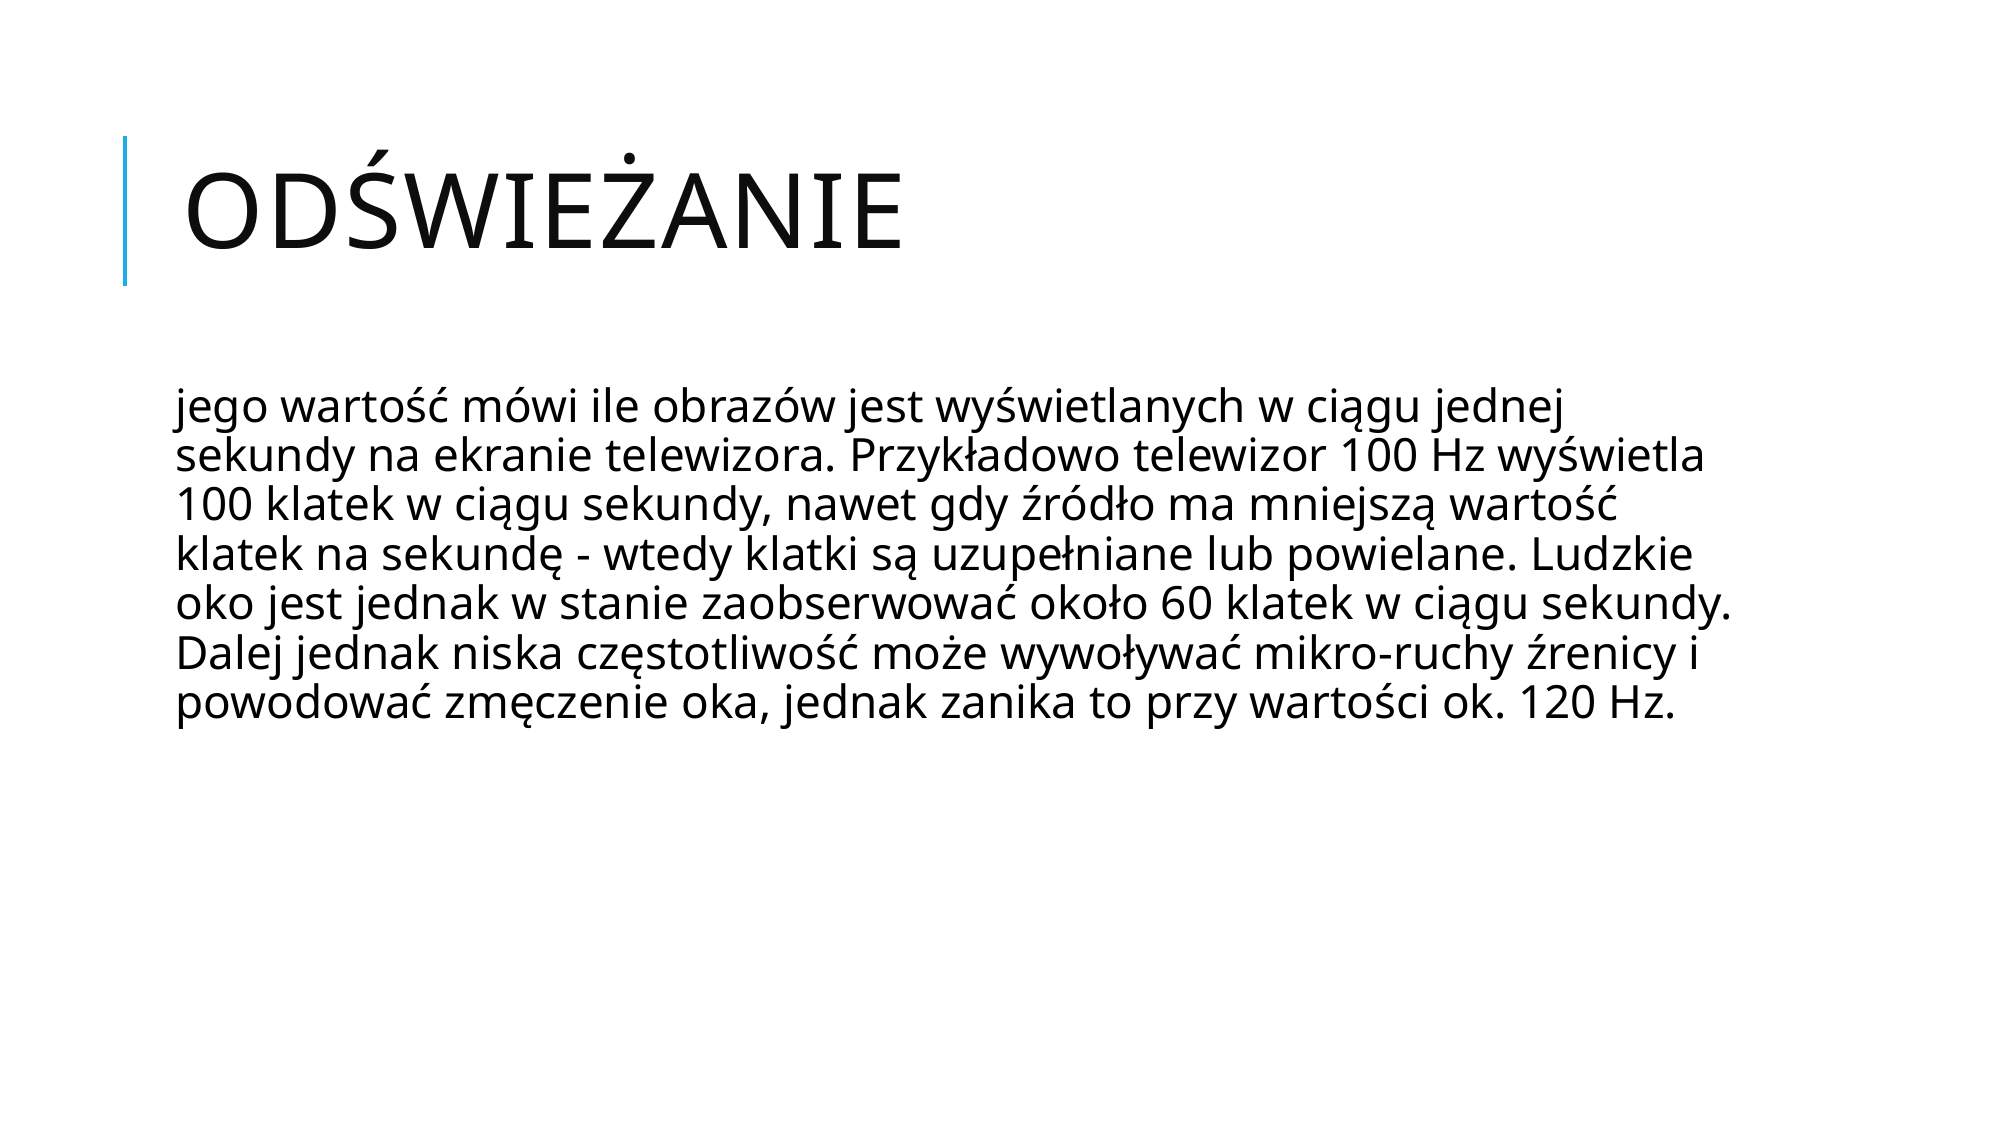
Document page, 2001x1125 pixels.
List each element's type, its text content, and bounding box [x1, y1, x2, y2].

list jego wartość mówi ile obrazów jest wyświetlanych w ciągu jednej sekundy na ekranie telewizora. Przykładowo telewizor 100 Hz wyświetla 100 klatek w ciągu sekundy, nawet gdy źródło ma mniejszą wartość klatek na sekundę - wtedy klatki są uzupełniane lub powielane. Ludzkie oko jest jednak w stanie zaobserwować około 60 klatek w ciągu sekundy. Dalej jednak niska częstotliwość może wywoływać mikro-ruchy źrenicy i powodować zmęczenie oka, jednak zanika to przy wartości ok. 120 Hz. [168, 375, 1763, 1035]
title Odświeżanie [168, 96, 1763, 342]
